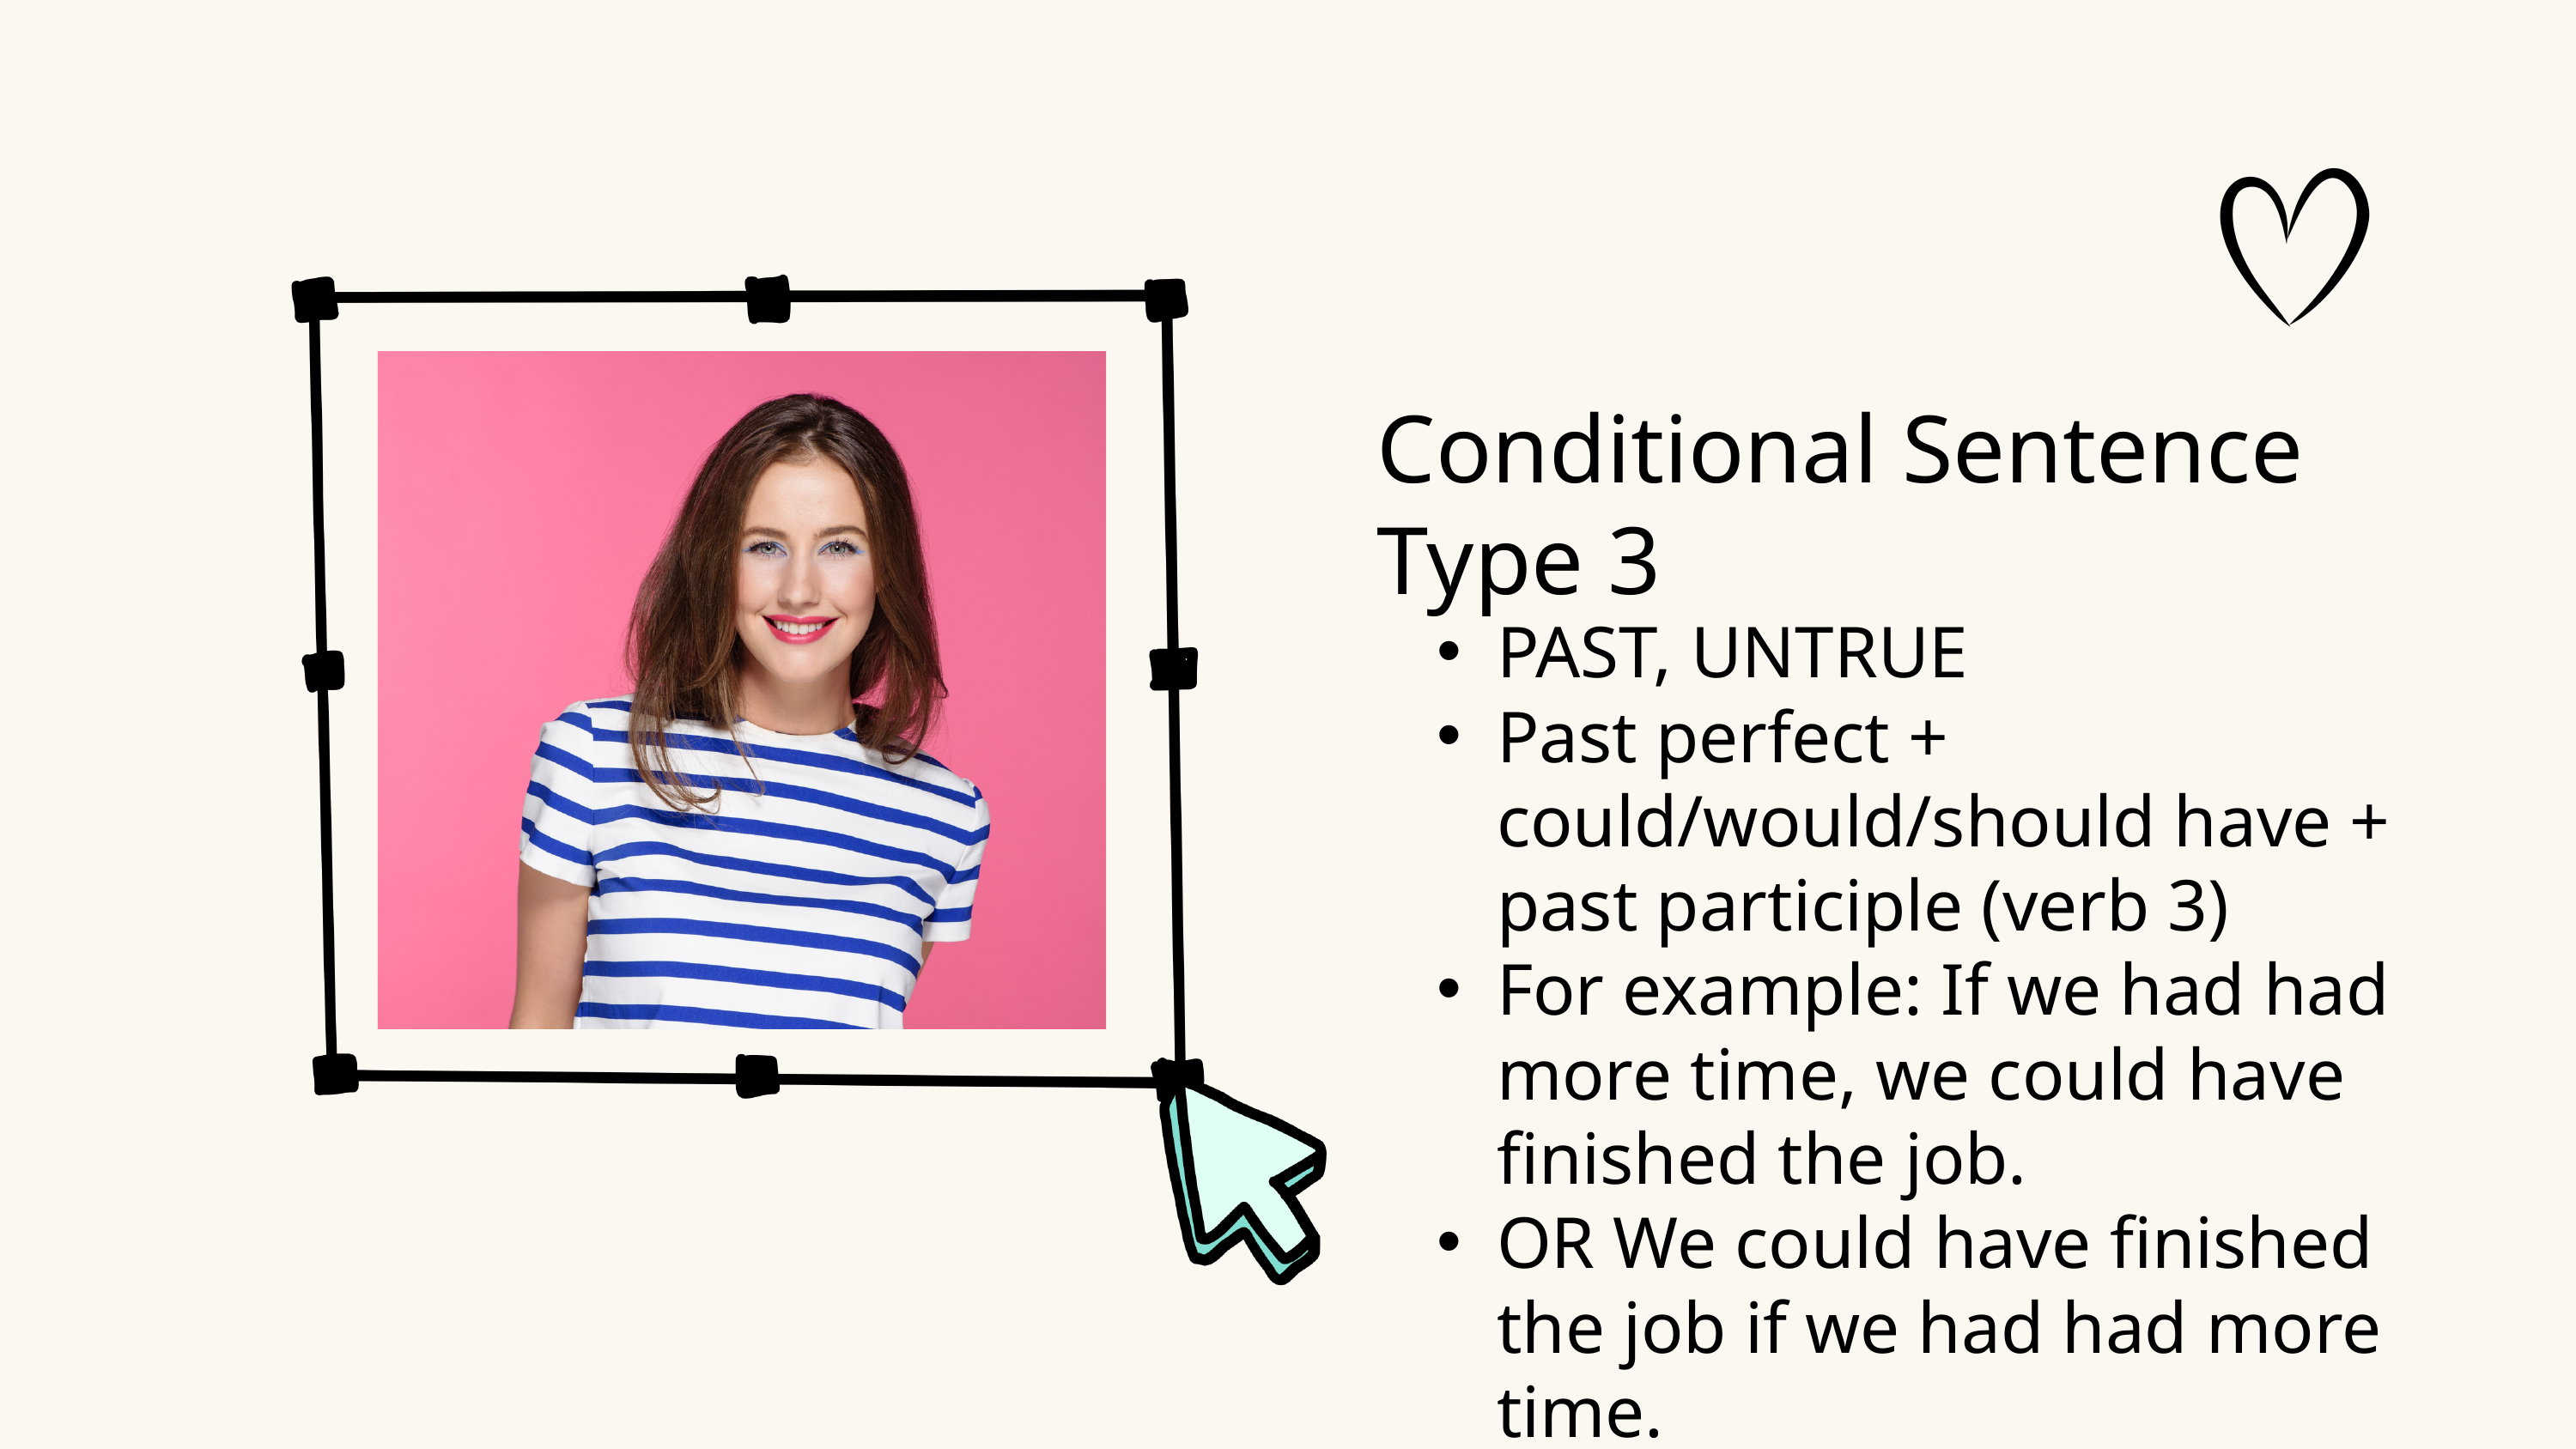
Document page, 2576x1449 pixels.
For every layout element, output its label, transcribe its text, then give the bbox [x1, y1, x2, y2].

text_box PAST, UNTRUE Past perfect + could/would/should have + past participle (verb 3) For example: If we had had more time, we could have finished the job. OR We could have finished the job if we had had more time. [1376, 608, 2476, 1449]
text_box [2170, 144, 2380, 327]
text_box [377, 351, 1107, 1029]
text_box Conditional Sentence Type 3 [1376, 389, 2476, 608]
text_box [291, 273, 1327, 1286]
